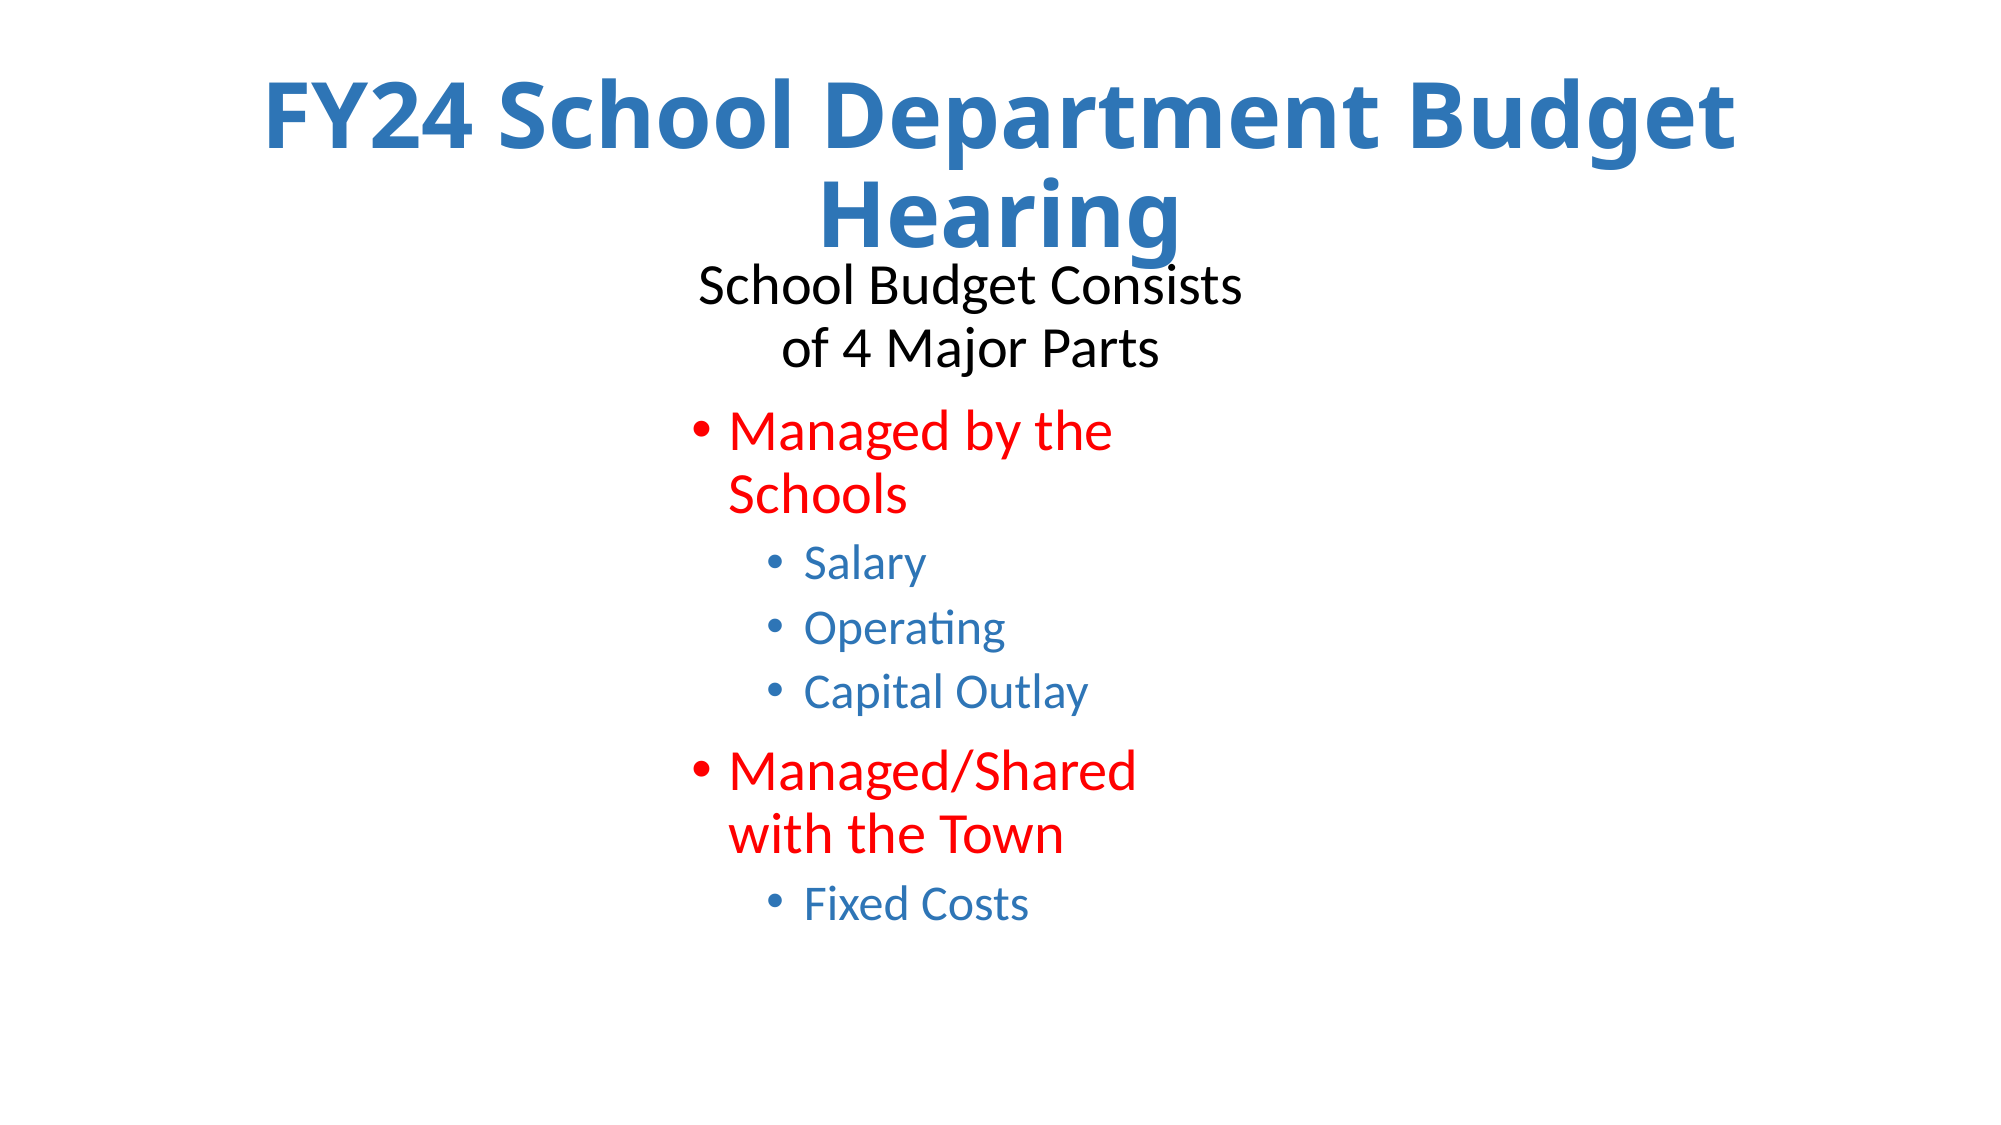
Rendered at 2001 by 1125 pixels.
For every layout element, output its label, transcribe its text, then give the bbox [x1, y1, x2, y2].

title FY24 School Department Budget Hearing [137, 59, 1863, 278]
list School Budget Consists of 4 Major Parts Managed by the Schools Salary Operating Capital Outlay Managed/Shared with the Town Fixed Costs [676, 246, 1266, 961]
